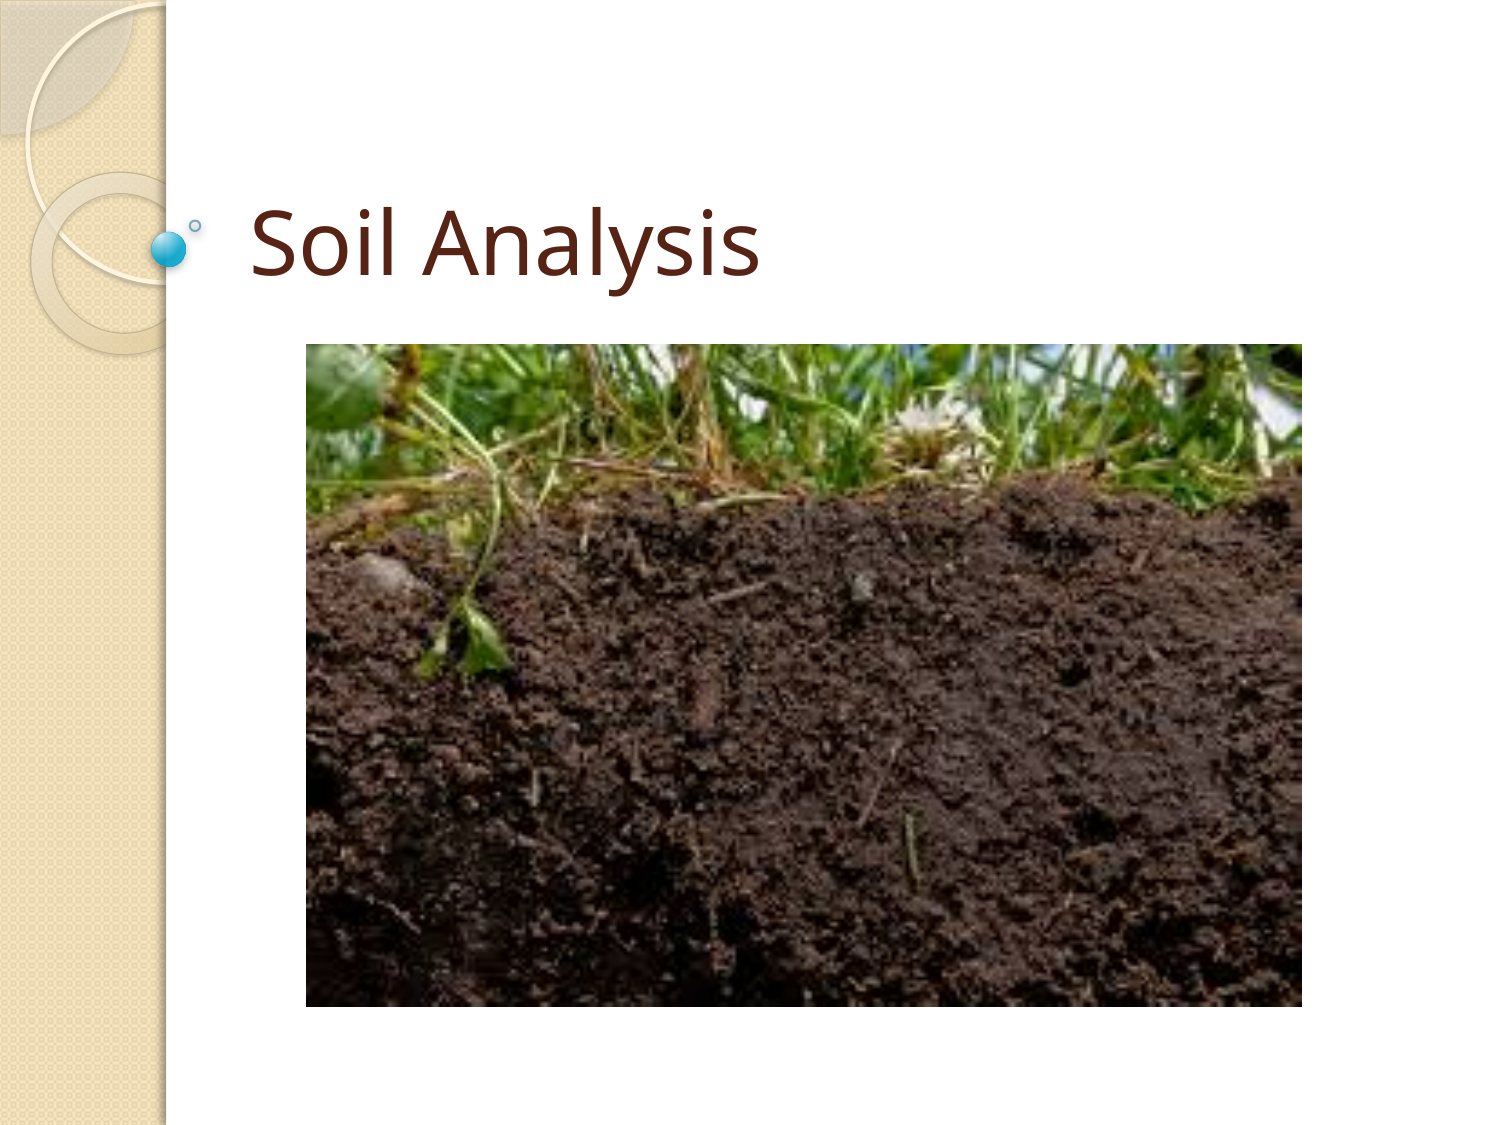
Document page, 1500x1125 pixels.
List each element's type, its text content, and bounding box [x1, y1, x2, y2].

title Soil Analysis [234, 59, 1450, 301]
picture [306, 343, 1302, 1007]
